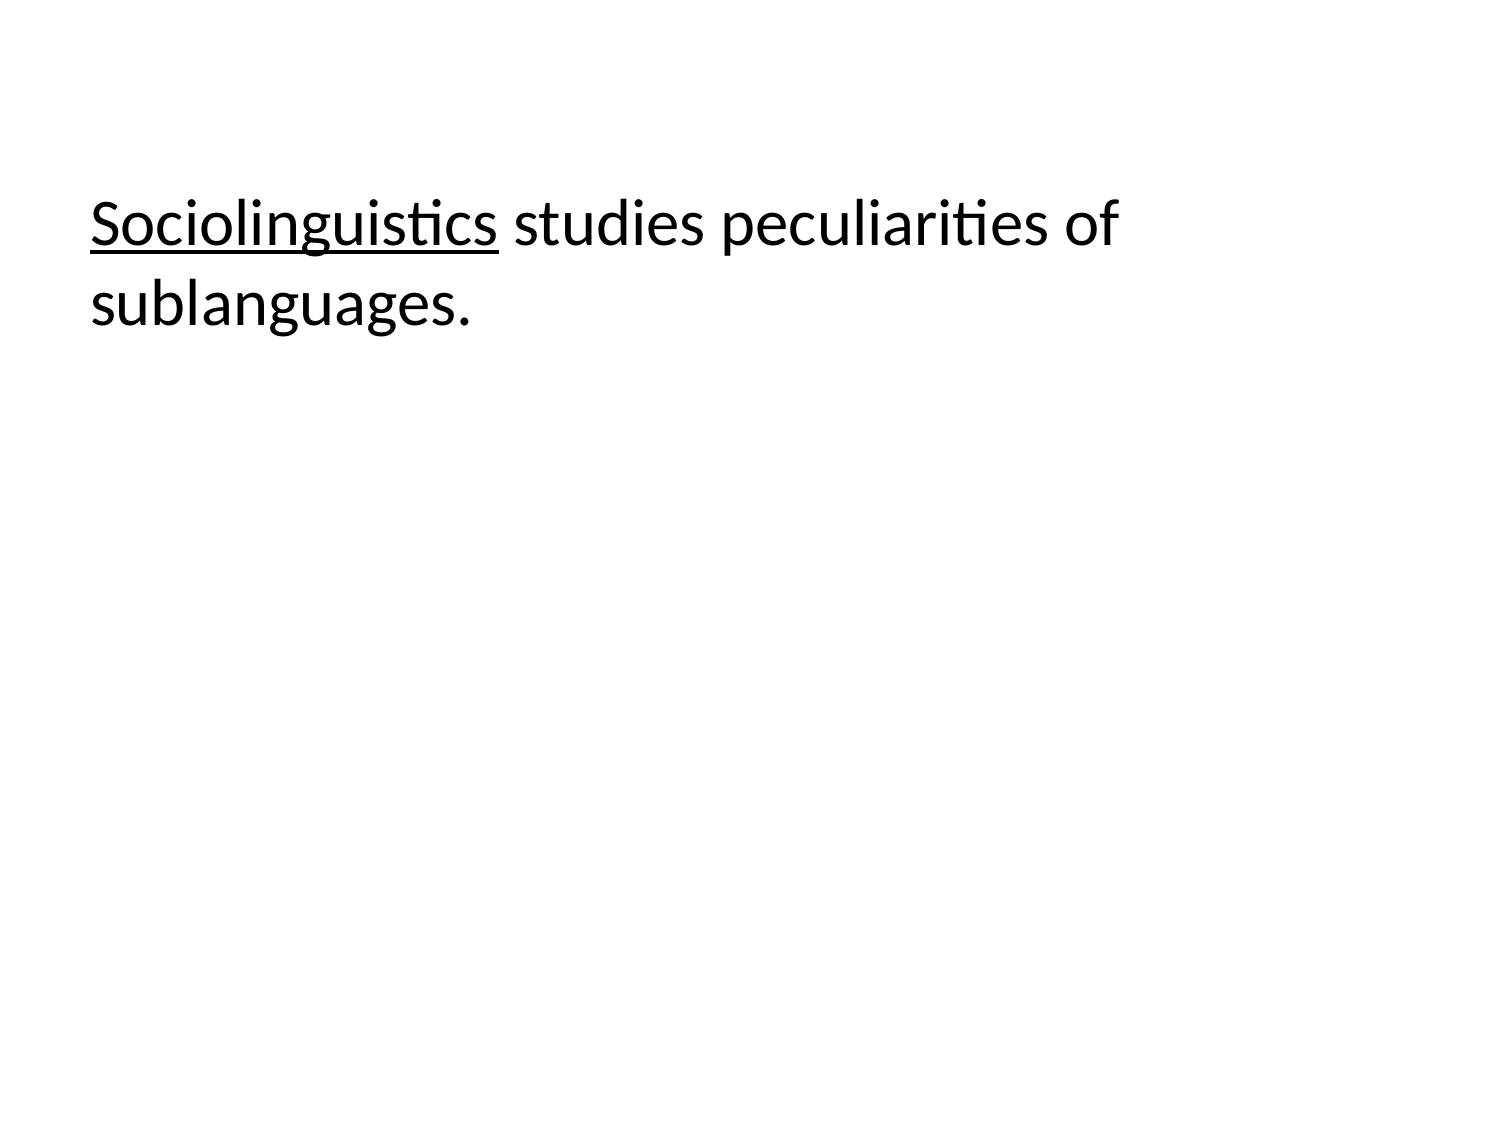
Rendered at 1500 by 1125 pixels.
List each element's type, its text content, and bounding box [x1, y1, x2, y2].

list Sociolinguistics studies peculiarities of sublanguages. [75, 78, 1425, 1005]
